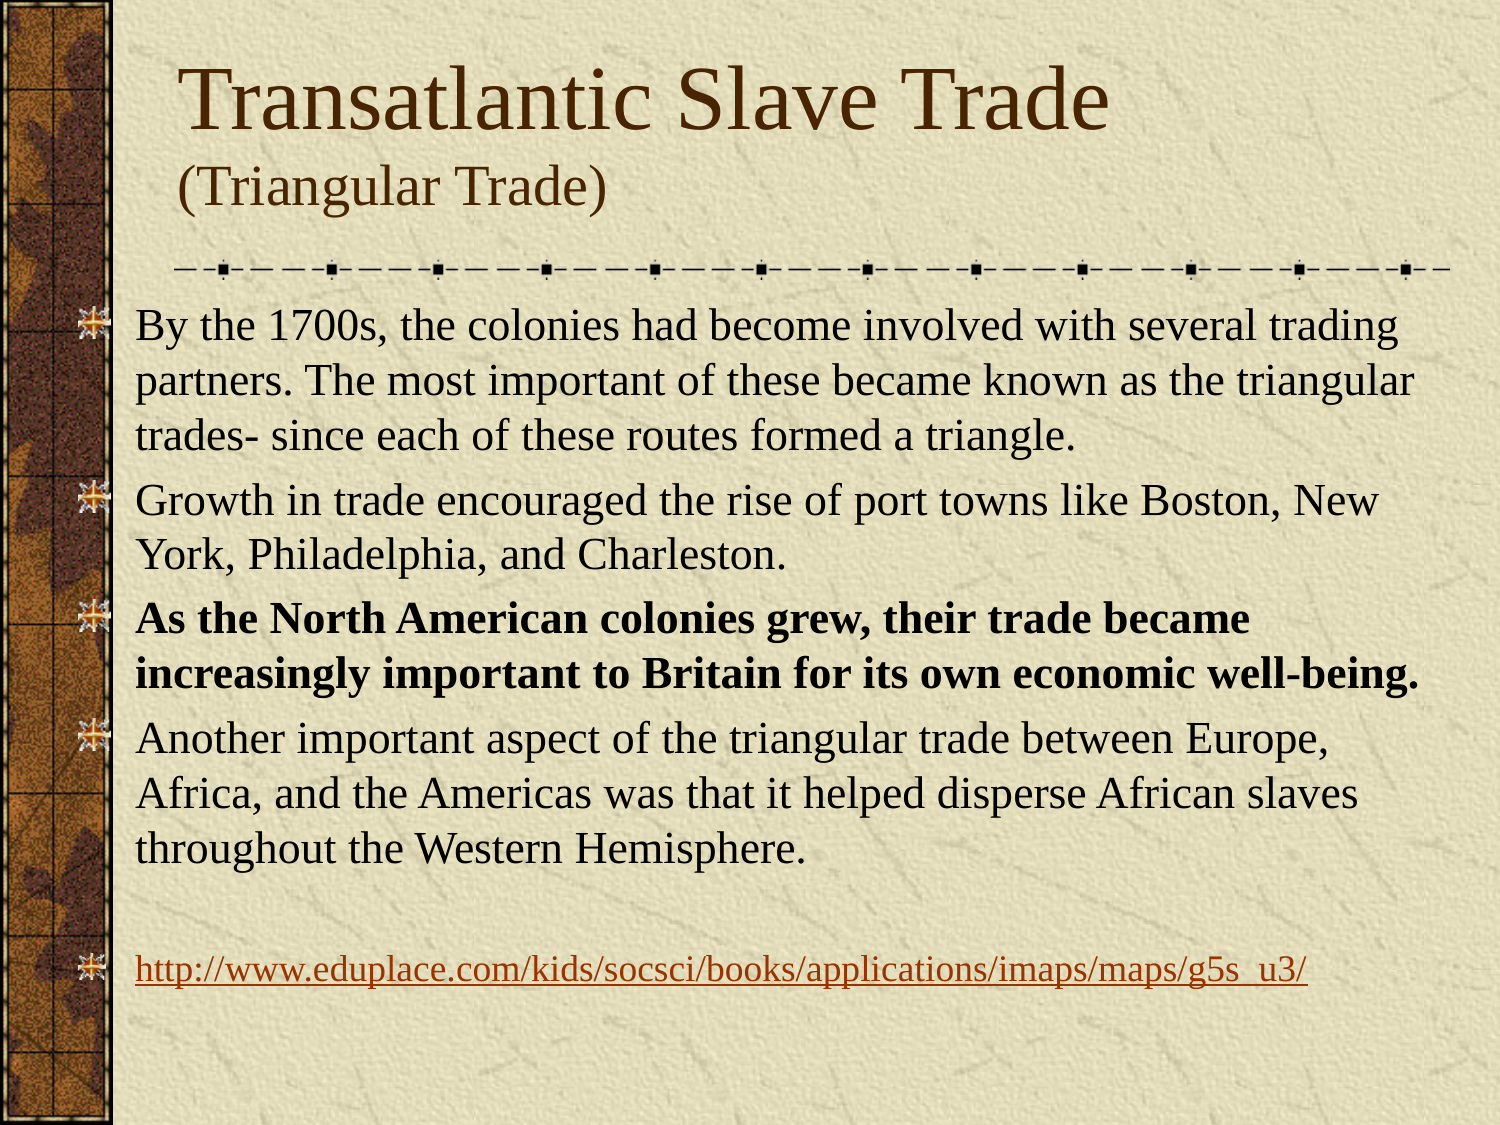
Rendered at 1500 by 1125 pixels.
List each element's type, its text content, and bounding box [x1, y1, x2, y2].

picture [0, 0, 1500, 1125]
list By the 1700s, the colonies had become involved with several trading partners. The most important of these became known as the triangular trades- since each of these routes formed a triangle. Growth in trade encouraged the rise of port towns like Boston, New York, Philadelphia, and Charleston. As the North American colonies grew, their trade became increasingly important to Britain for its own economic well-being. Another important aspect of the triangular trade between Europe, Africa, and the Americas was that it helped disperse African slaves throughout the Western Hemisphere. http://www.eduplace.com/kids/socsci/books/applications/imaps/maps/g5s_u3/ [63, 287, 1438, 963]
title Transatlantic Slave Trade (Triangular Trade) [162, 37, 1438, 226]
